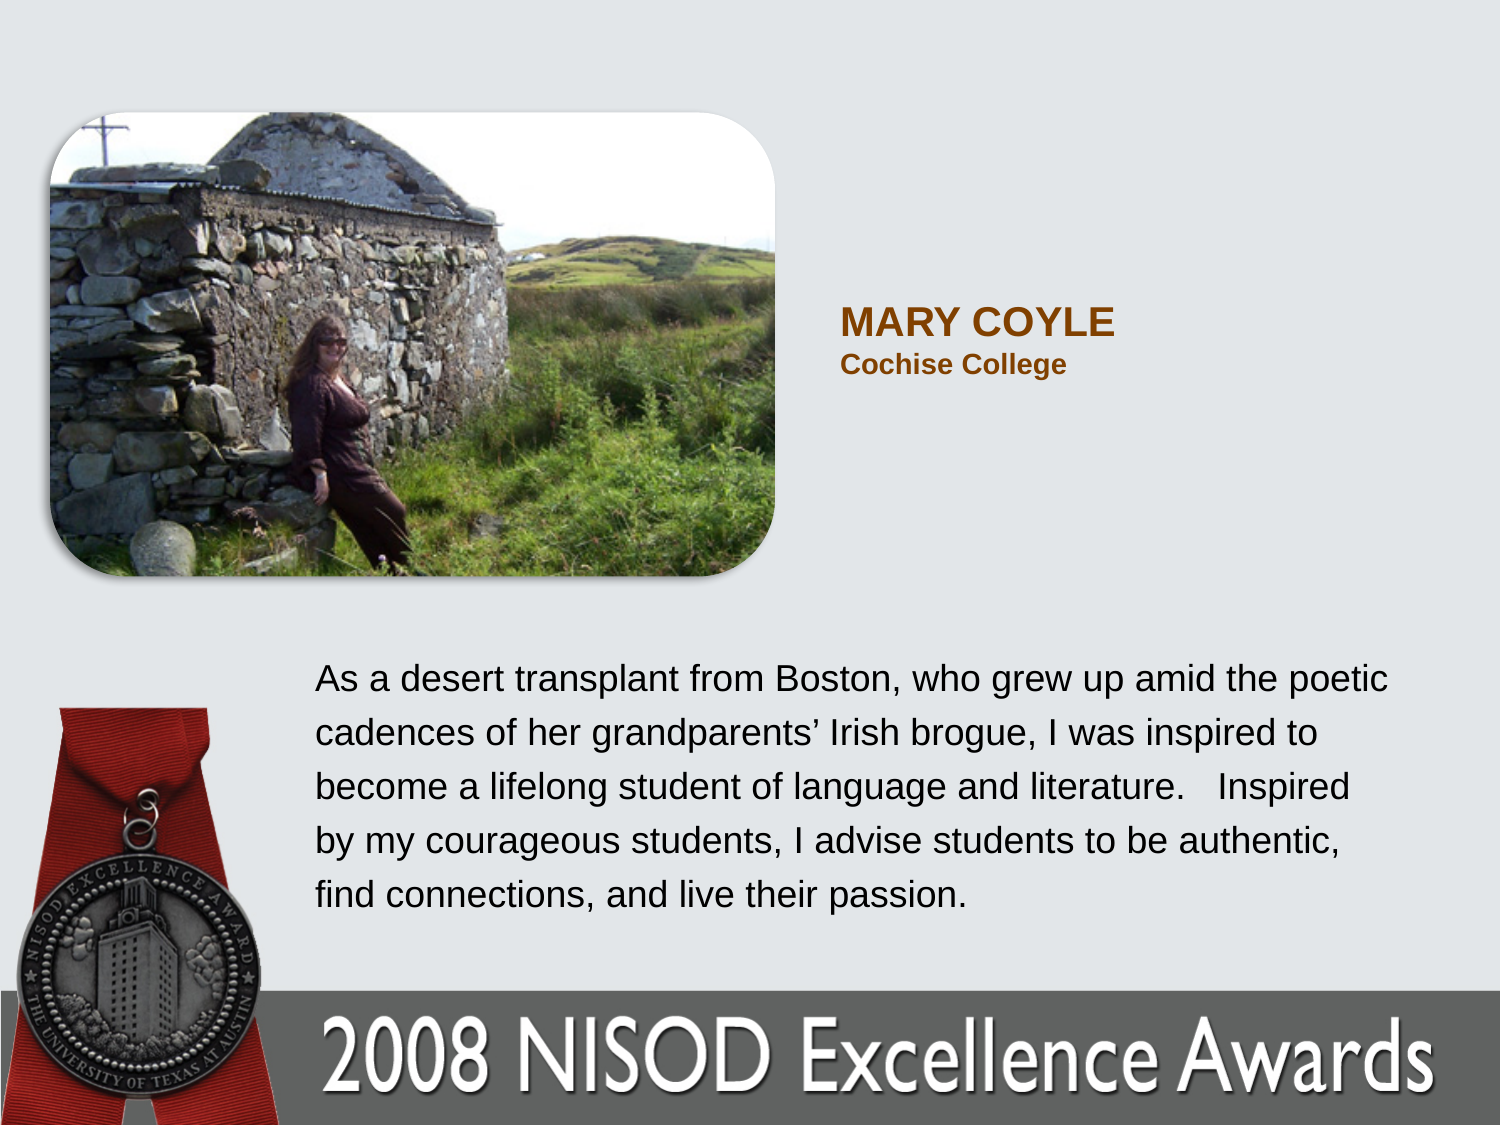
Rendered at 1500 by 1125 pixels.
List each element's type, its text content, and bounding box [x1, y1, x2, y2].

picture [0, 0, 1500, 1125]
list As a desert transplant from Boston, who grew up amid the poetic cadences of her grandparents’ Irish brogue, I was inspired to become a lifelong student of language and literature. Inspired by my courageous students, I advise students to be authentic, find connections, and live their passion. [300, 637, 1413, 875]
title MARY COYLE Cochise College [825, 184, 1475, 388]
